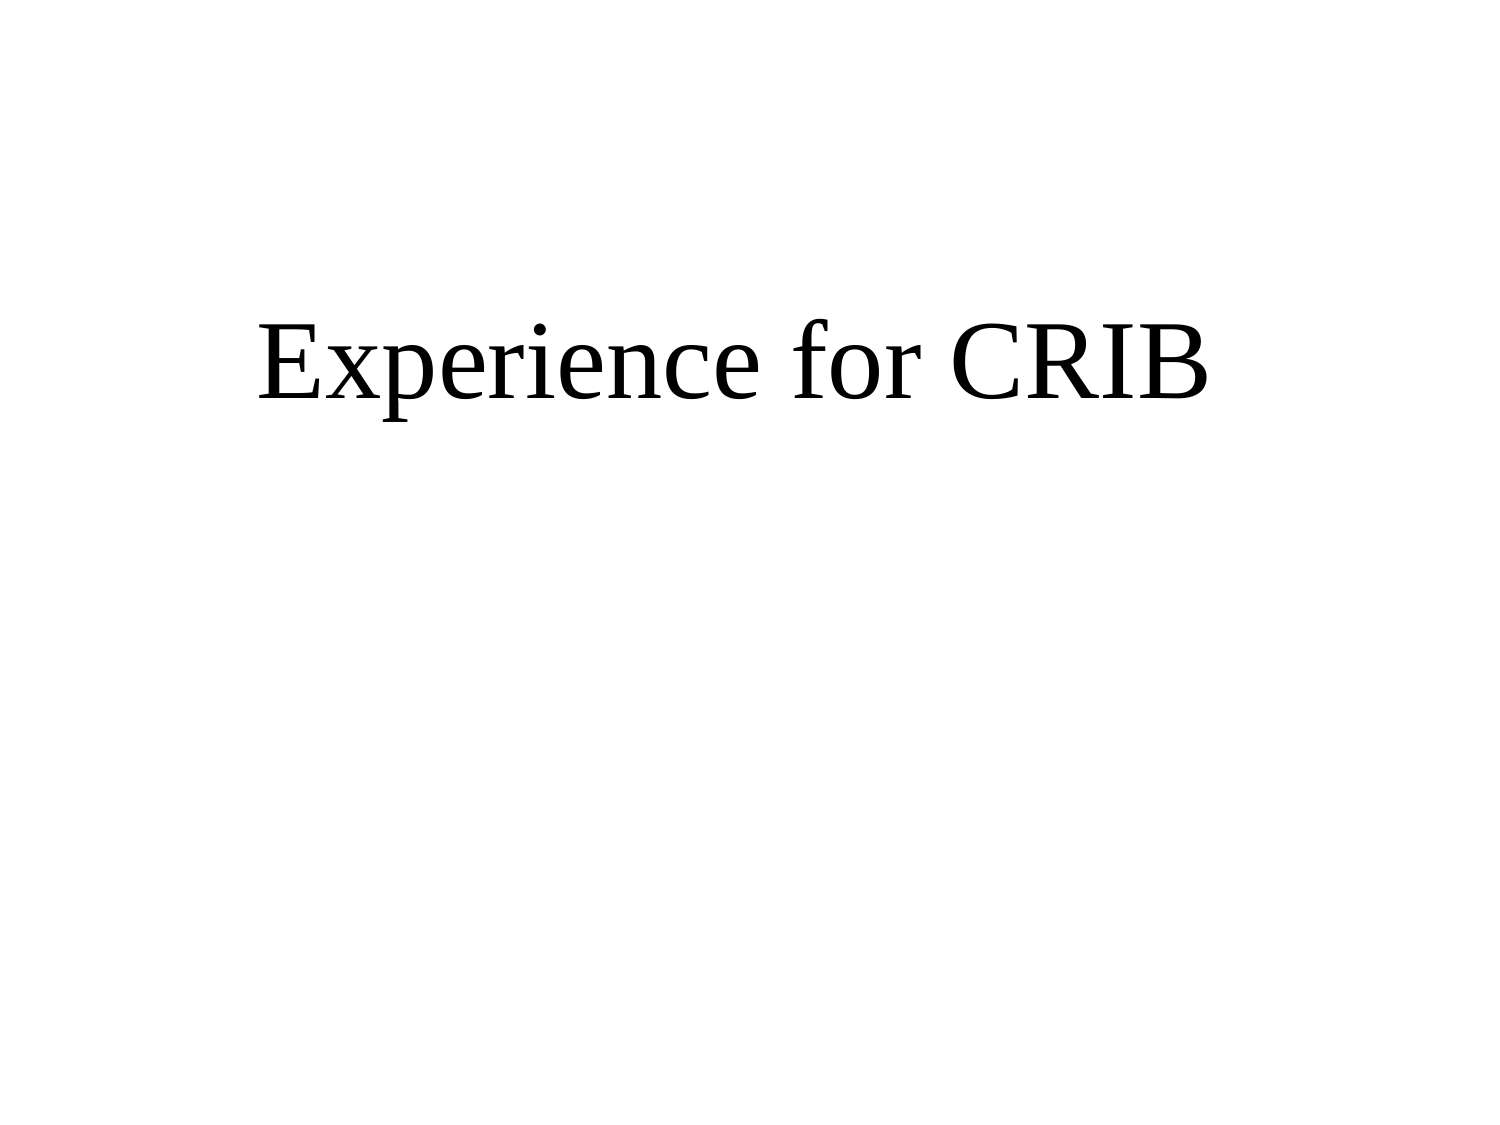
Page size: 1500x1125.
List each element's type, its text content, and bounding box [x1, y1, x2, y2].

text_box Experience for CRIB [242, 278, 1258, 429]
